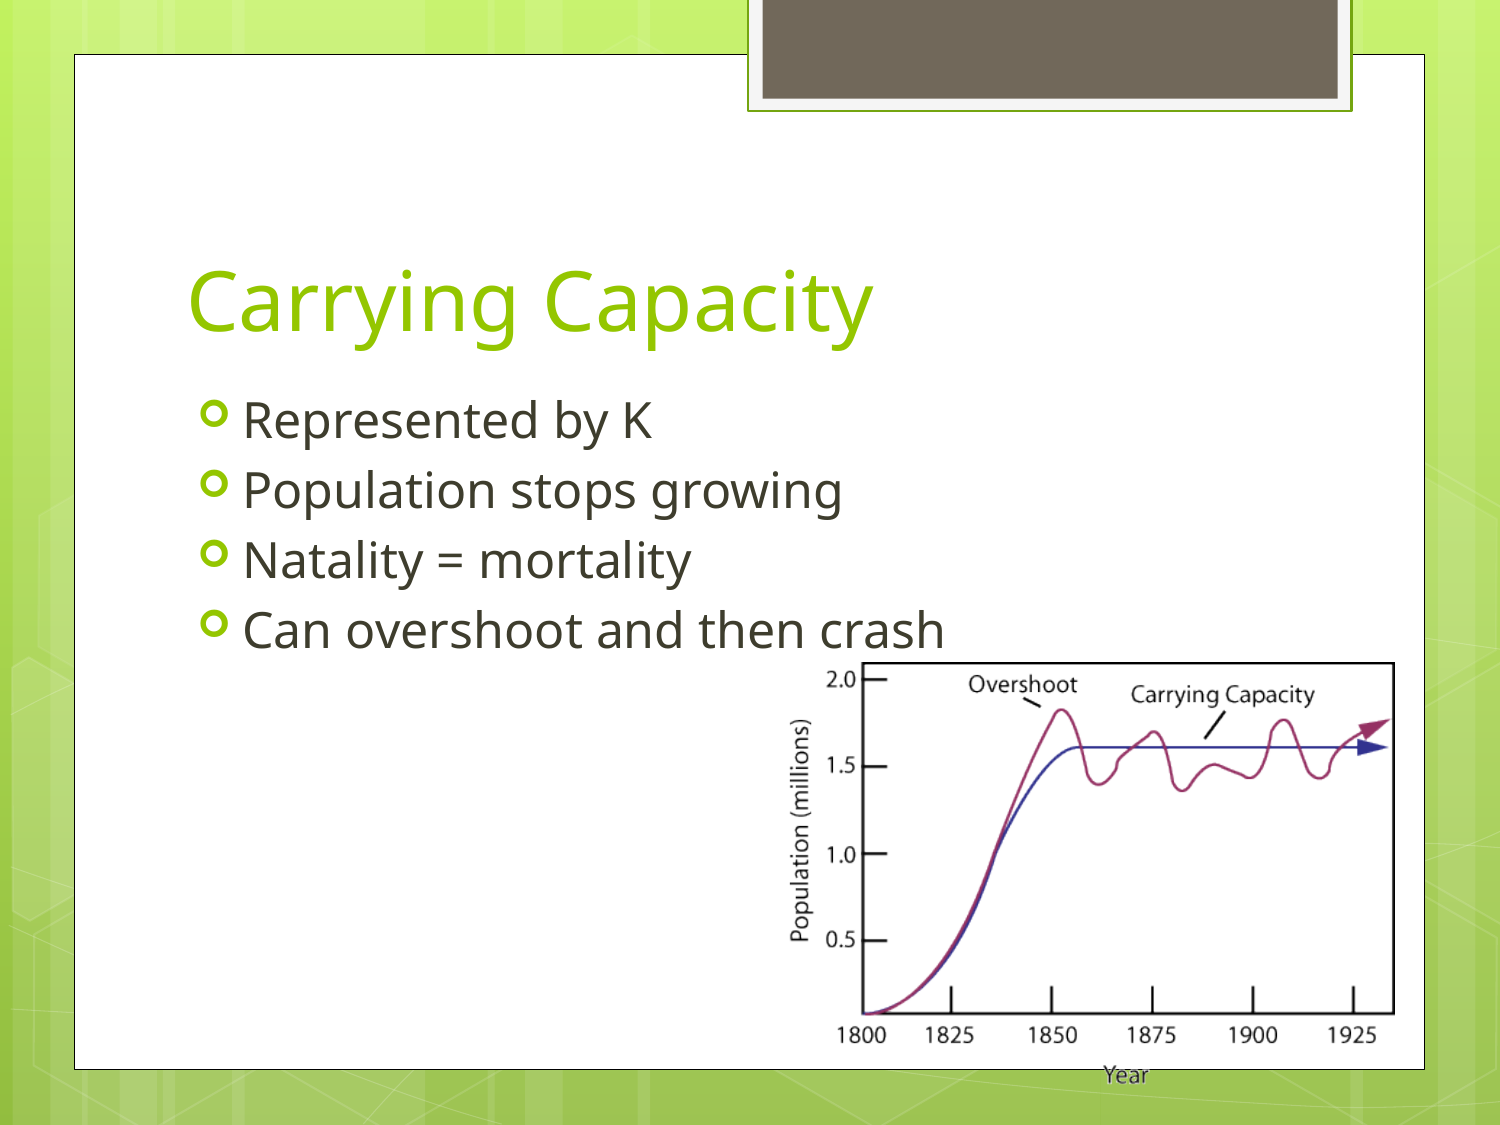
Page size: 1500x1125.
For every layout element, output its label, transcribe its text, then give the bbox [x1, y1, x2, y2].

picture [787, 662, 1395, 1090]
title Carrying Capacity [171, 168, 1324, 357]
list Represented by K Population stops growing Natality = mortality Can overshoot and then crash [171, 381, 1283, 957]
